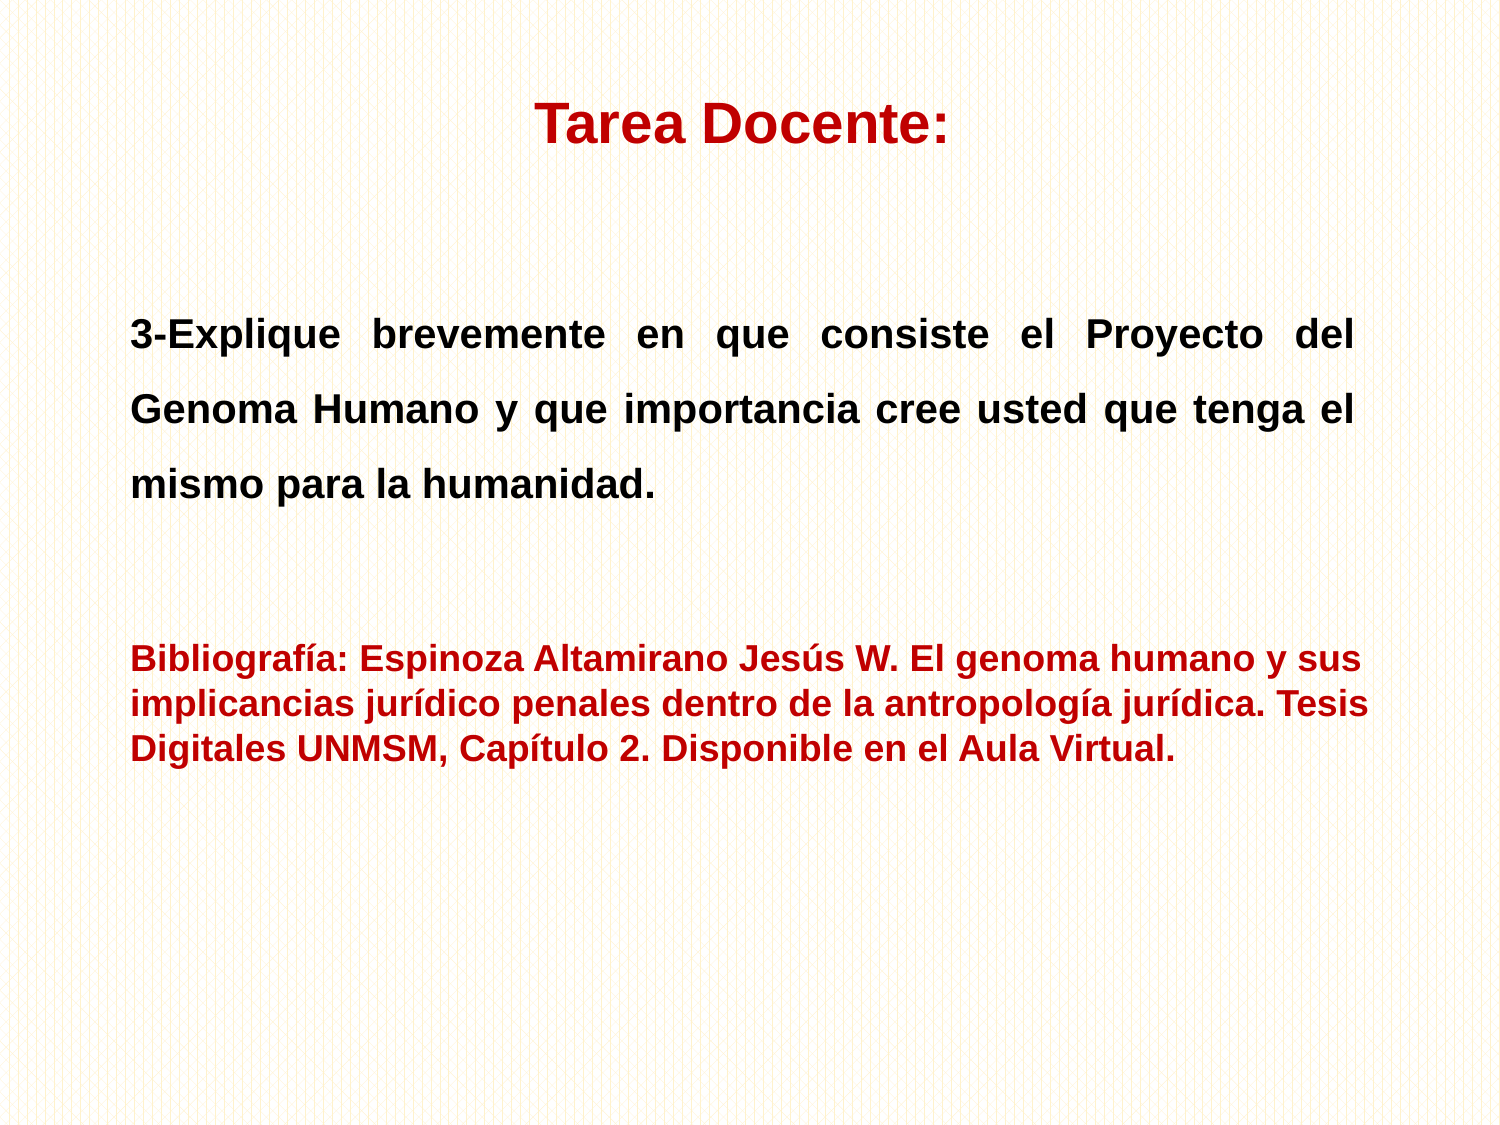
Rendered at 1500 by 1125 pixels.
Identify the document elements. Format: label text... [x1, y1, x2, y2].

text_box Tarea Docente: [519, 77, 967, 163]
text_box 3-Explique brevemente en que consiste el Proyecto del Genoma Humano y que importancia cree usted que tenga el mismo para la humanidad. [115, 274, 1371, 514]
text_box Bibliografía: Espinoza Altamirano Jesús W. El genoma humano y sus implicancias jurídico penales dentro de la antropología jurídica. Tesis Digitales UNMSM, Capítulo 2. Disponible en el Aula Virtual. [115, 626, 1414, 777]
